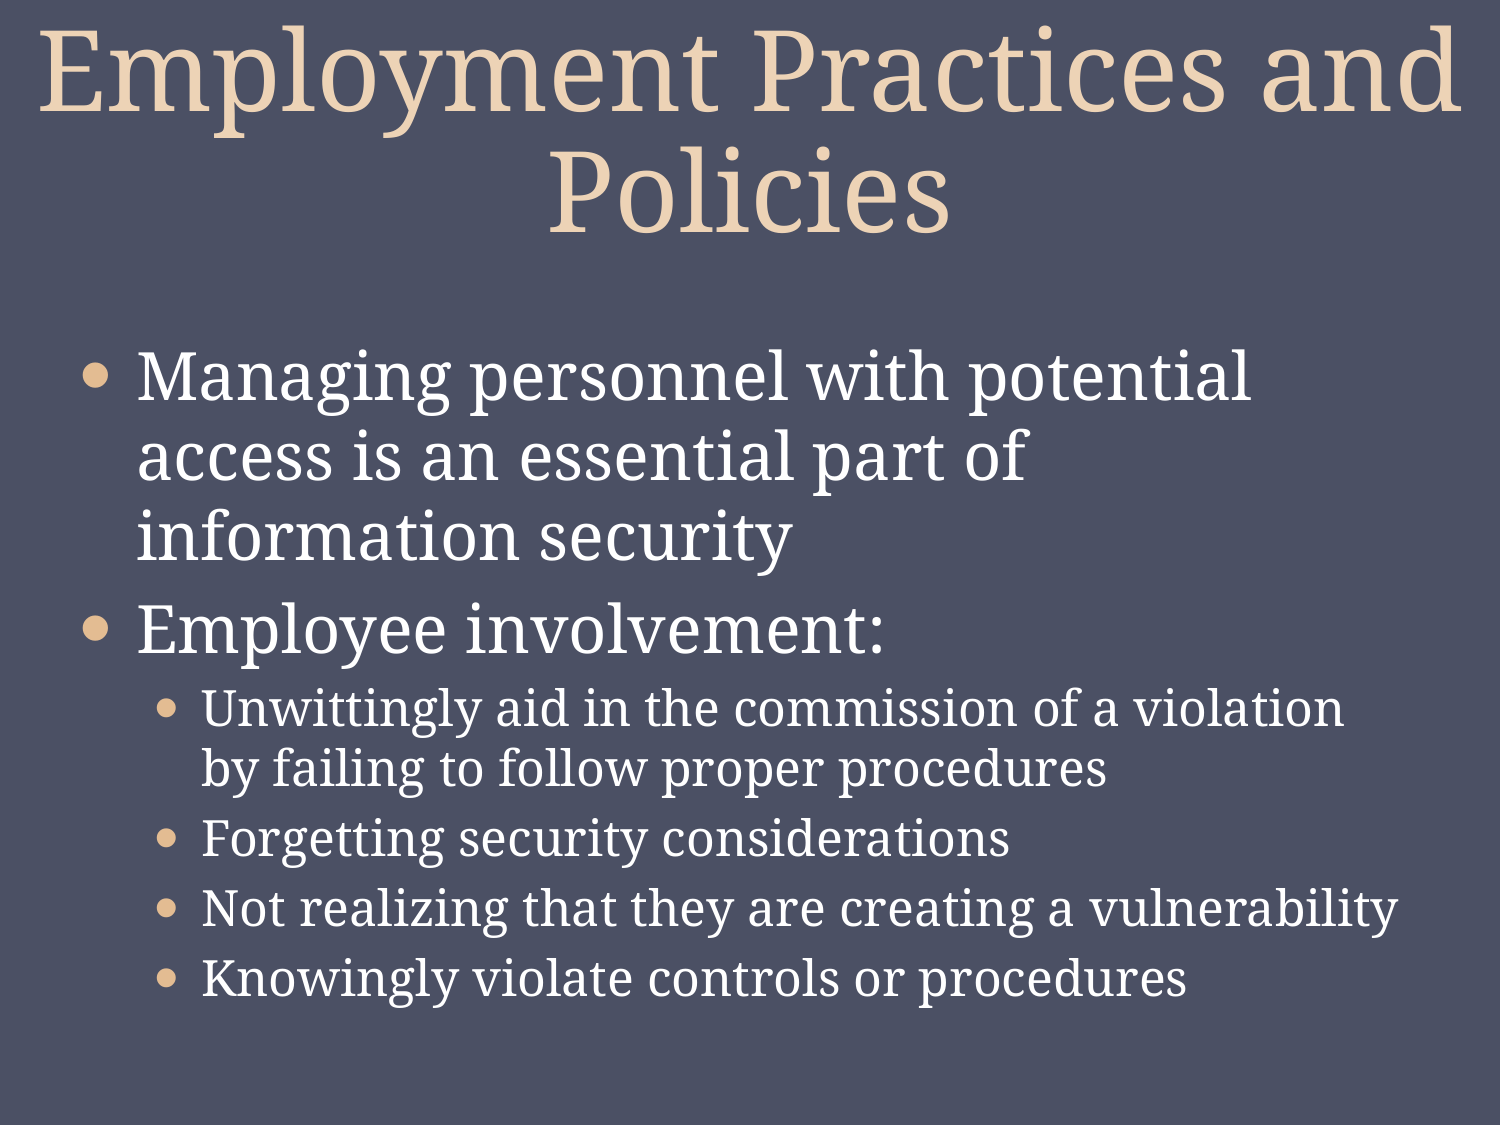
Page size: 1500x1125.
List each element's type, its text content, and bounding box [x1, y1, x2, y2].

title Employment Practices and Policies [0, 0, 1500, 263]
list Managing personnel with potential access is an essential part of information security Employee involvement: Unwittingly aid in the commission of a violation by failing to follow proper procedures Forgetting security considerations Not realizing that they are creating a vulnerability Knowingly violate controls or procedures [64, 326, 1415, 1069]
